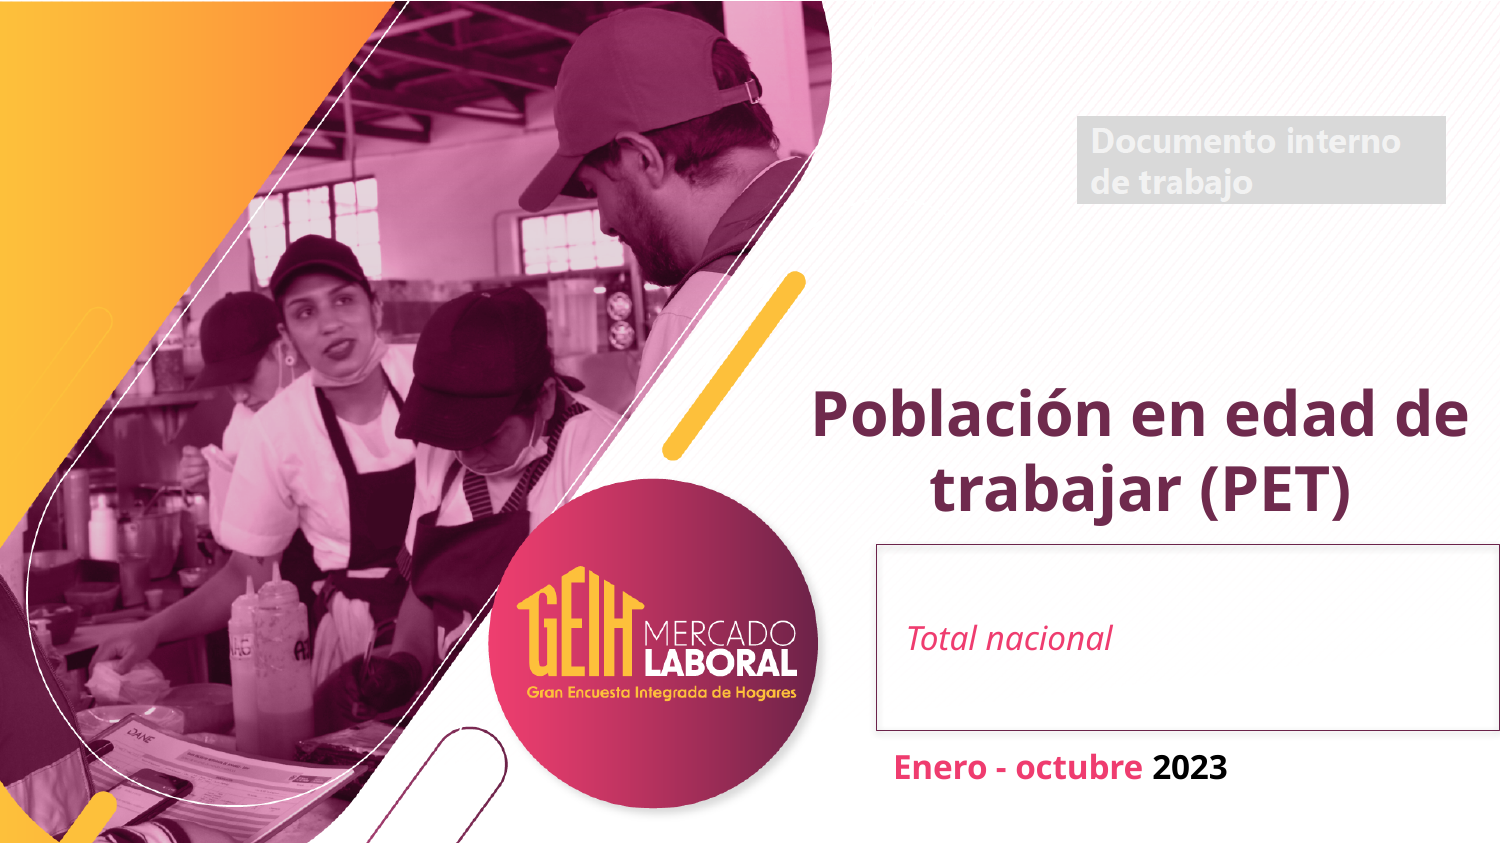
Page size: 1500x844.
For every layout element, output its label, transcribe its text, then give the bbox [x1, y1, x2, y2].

text_box Población en edad de trabajar (PET) [731, 371, 1500, 524]
text_box Total nacional [890, 609, 1345, 665]
text_box [876, 544, 1500, 731]
picture [0, 1, 1500, 843]
text_box Enero - octubre 2023 [890, 749, 1355, 788]
